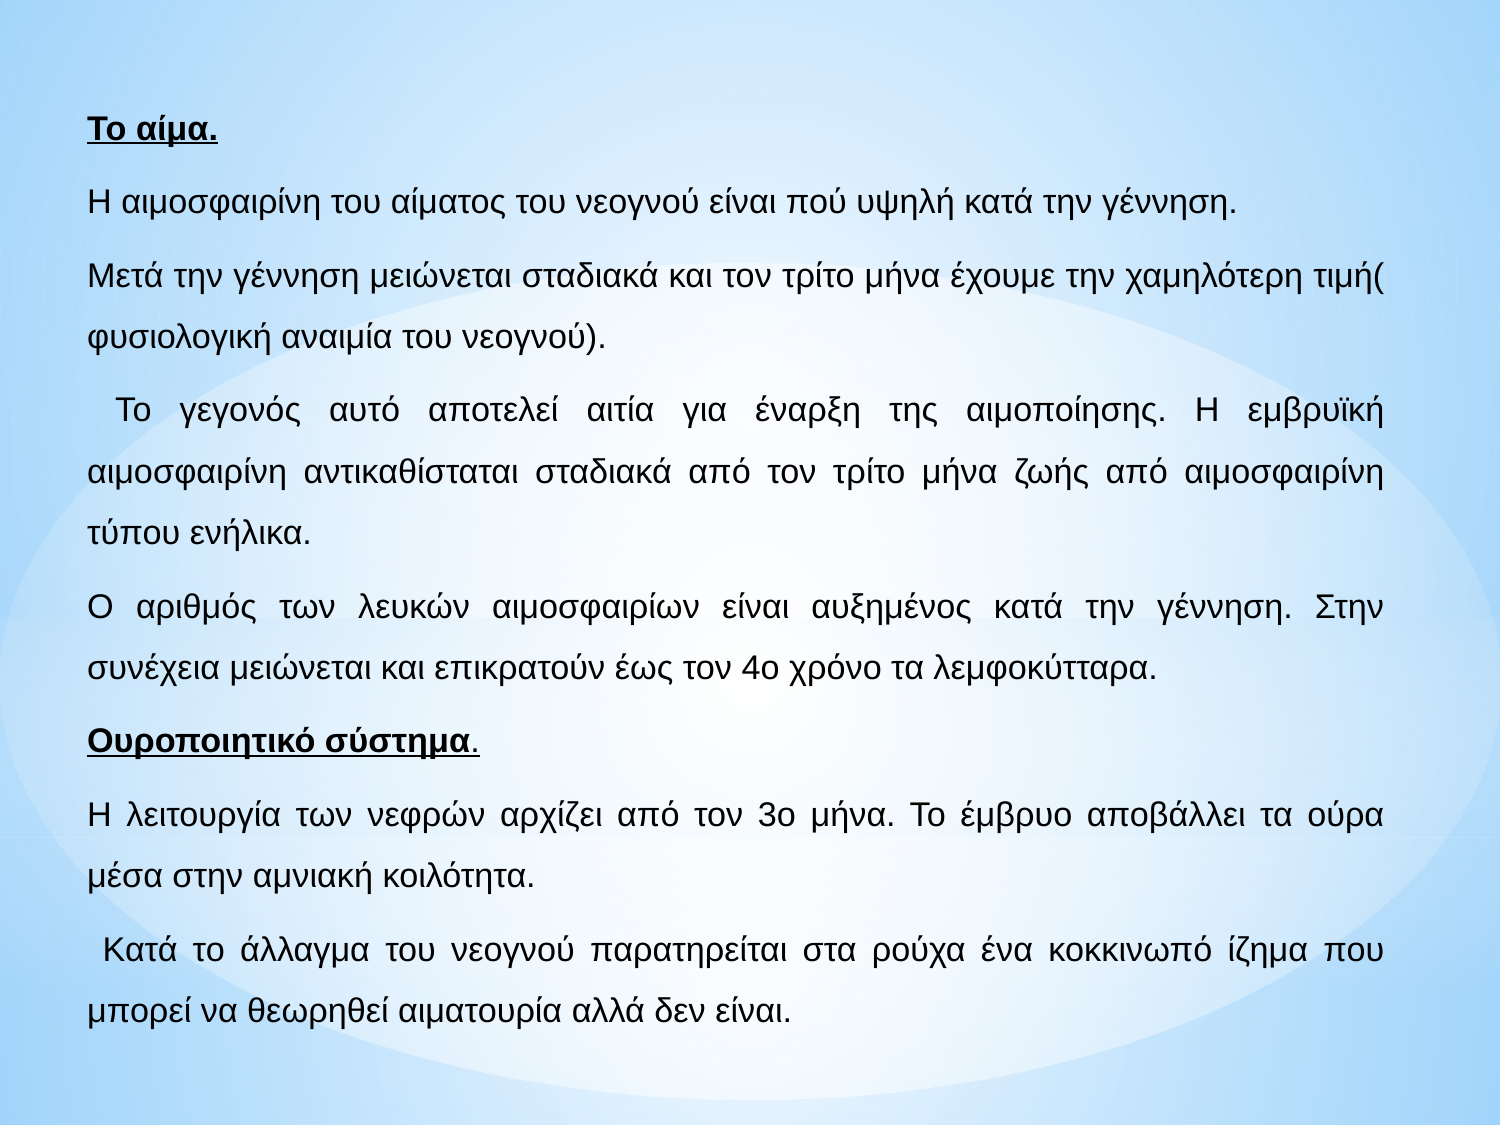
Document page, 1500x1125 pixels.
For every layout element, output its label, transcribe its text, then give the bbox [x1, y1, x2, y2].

list Το αίμα. Η αιμοσφαιρίνη του αίματος του νεογνού είναι πού υψηλή κατά την γέννηση. Μετά την γέννηση μειώνεται σταδιακά και τον τρίτο μήνα έχουμε την χαμηλότερη τιμή( φυσιολογική αναιμία του νεογνού). Το γεγονός αυτό αποτελεί αιτία για έναρξη της αιμοποίησης. Η εμβρυϊκή αιμοσφαιρίνη αντικαθίσταται σταδιακά από τον τρίτο μήνα ζωής από αιμοσφαιρίνη τύπου ενήλικα. Ο αριθμός των λευκών αιμοσφαιρίων είναι αυξημένος κατά την γέννηση. Στην συνέχεια μειώνεται και επικρατούν έως τον 4ο χρόνο τα λεμφοκύτταρα. Ουροποιητικό σύστημα. Η λειτουργία των νεφρών αρχίζει από τον 3ο μήνα. Το έμβρυο αποβάλλει τα ούρα μέσα στην αμνιακή κοιλότητα. Κατά το άλλαγμα του νεογνού παρατηρείται στα ρούχα ένα κοκκινωπό ίζημα που μπορεί να θεωρηθεί αιματουρία αλλά δεν είναι. [64, 78, 1400, 1047]
